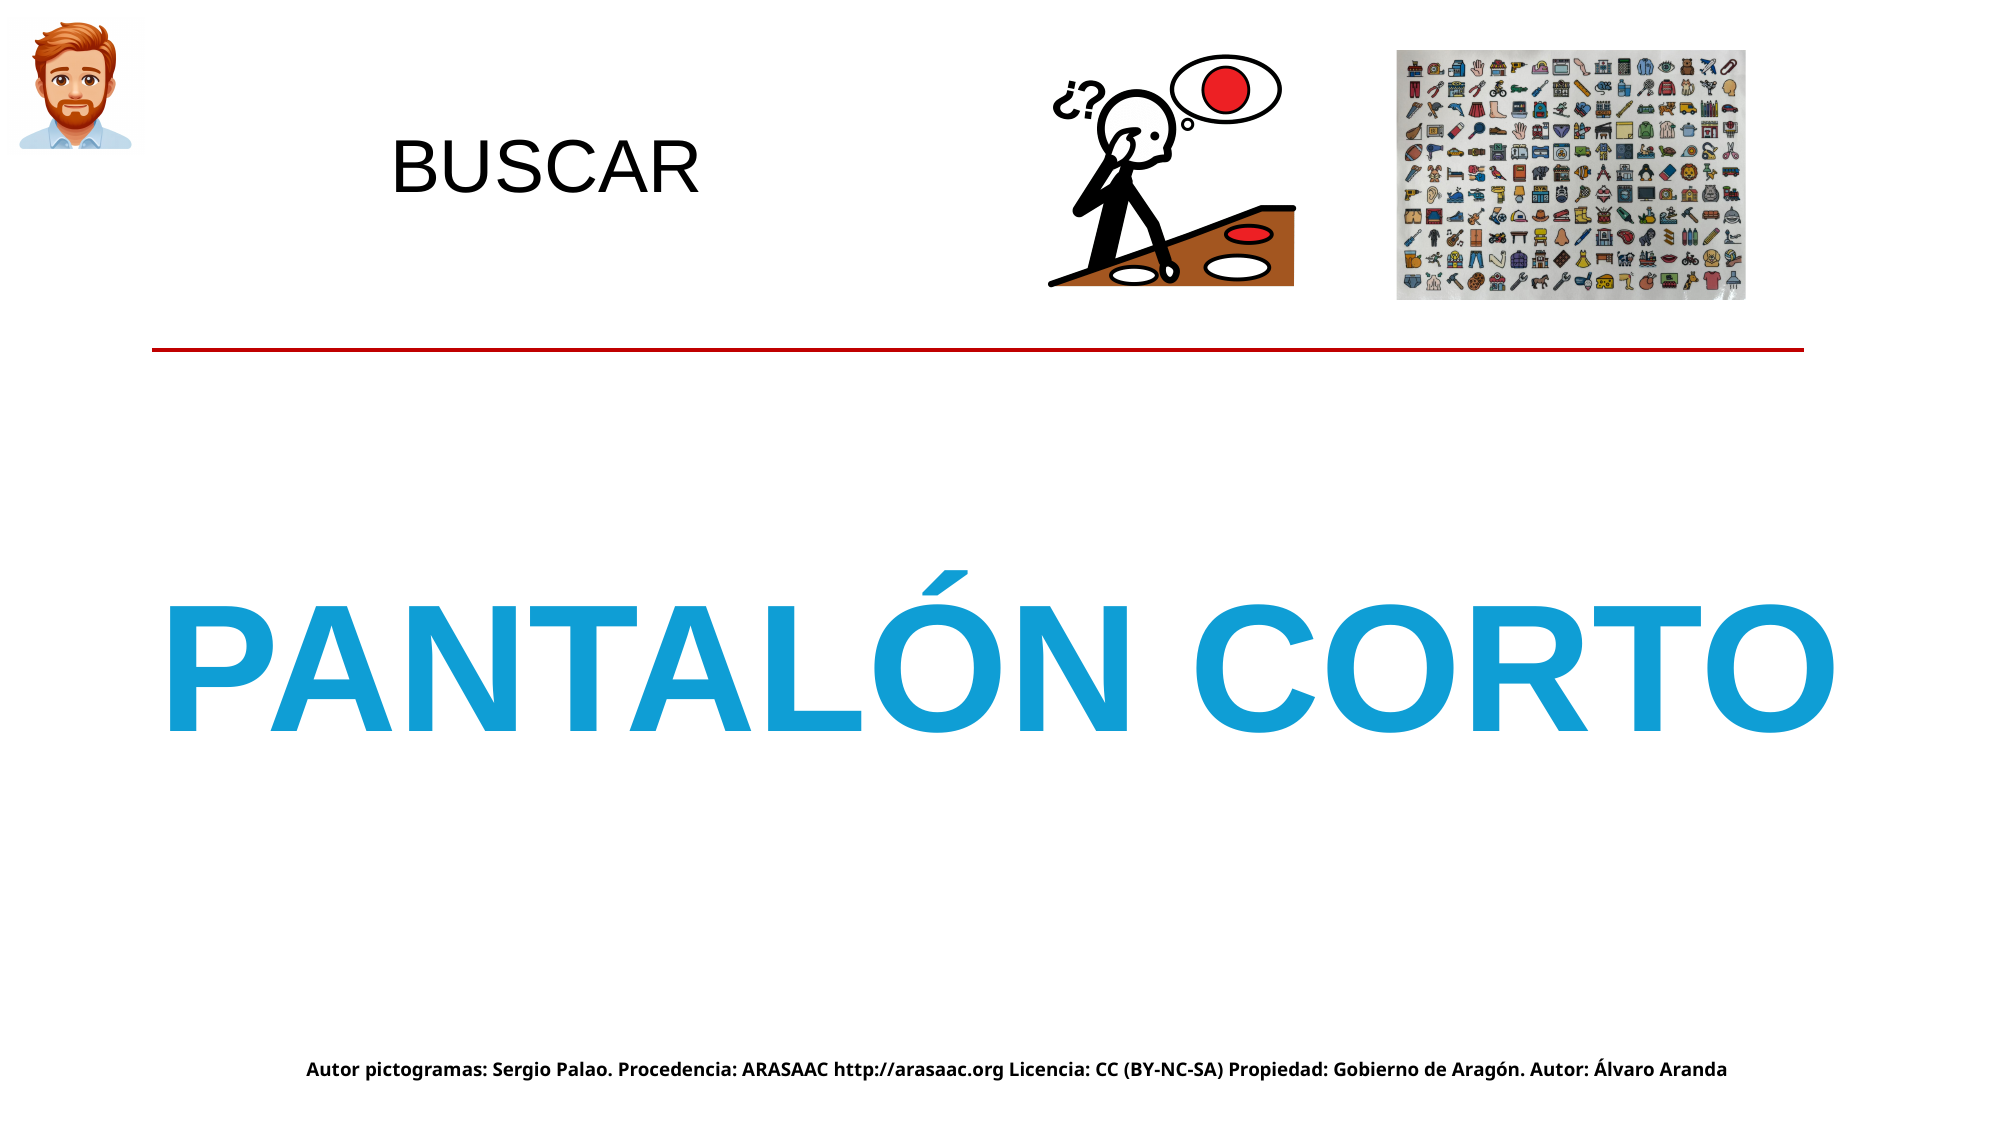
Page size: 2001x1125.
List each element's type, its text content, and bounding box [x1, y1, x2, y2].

text_box Autor pictogramas: Sergio Palao. Procedencia: ARASAAC http://arasaac.org Licencia: CC (BY-NC-SA) Propiedad: Gobierno de Aragón. Autor: Álvaro Aranda [74, 1045, 1959, 1111]
title BUSCAR [137, 59, 956, 278]
picture [1047, 38, 1298, 289]
list PANTALÓN CORTO [137, 567, 1863, 800]
picture [6, 16, 146, 156]
picture [1396, 0, 1746, 349]
